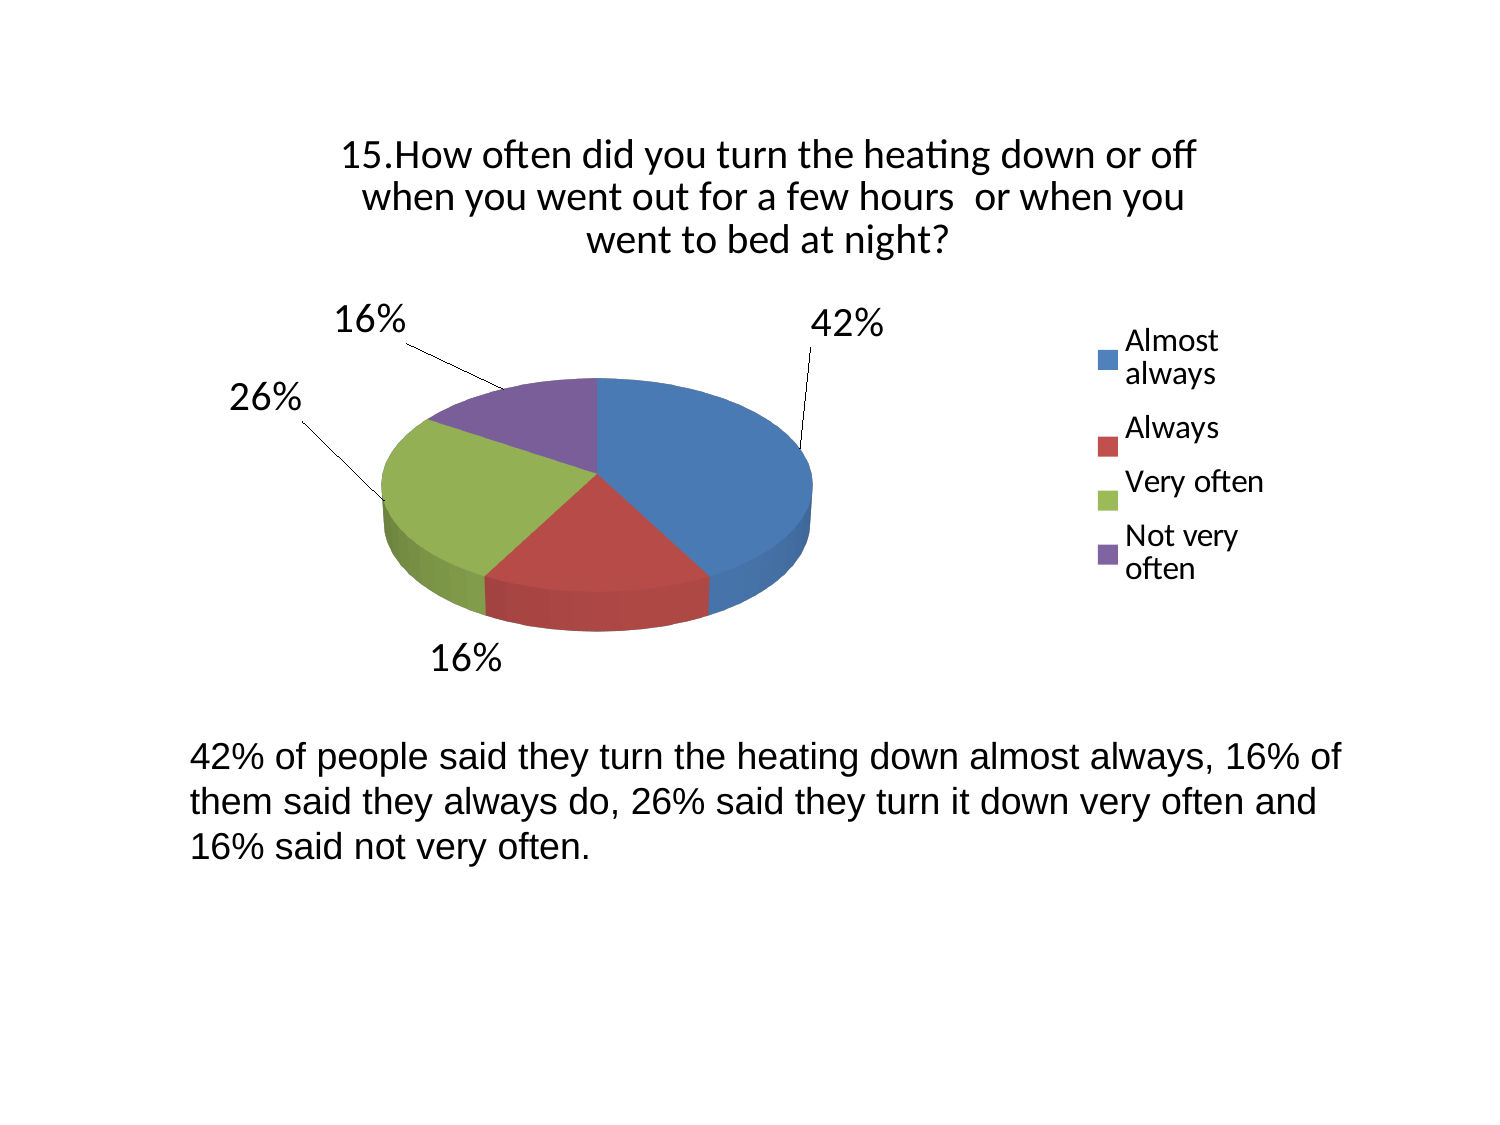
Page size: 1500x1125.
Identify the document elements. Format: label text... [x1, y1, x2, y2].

chart [210, 105, 1337, 683]
text_box 42% of people said they turn the heating down almost always, 16% of them said they always do, 26% said they turn it down very often and 16% said not very often. [174, 724, 1400, 920]
